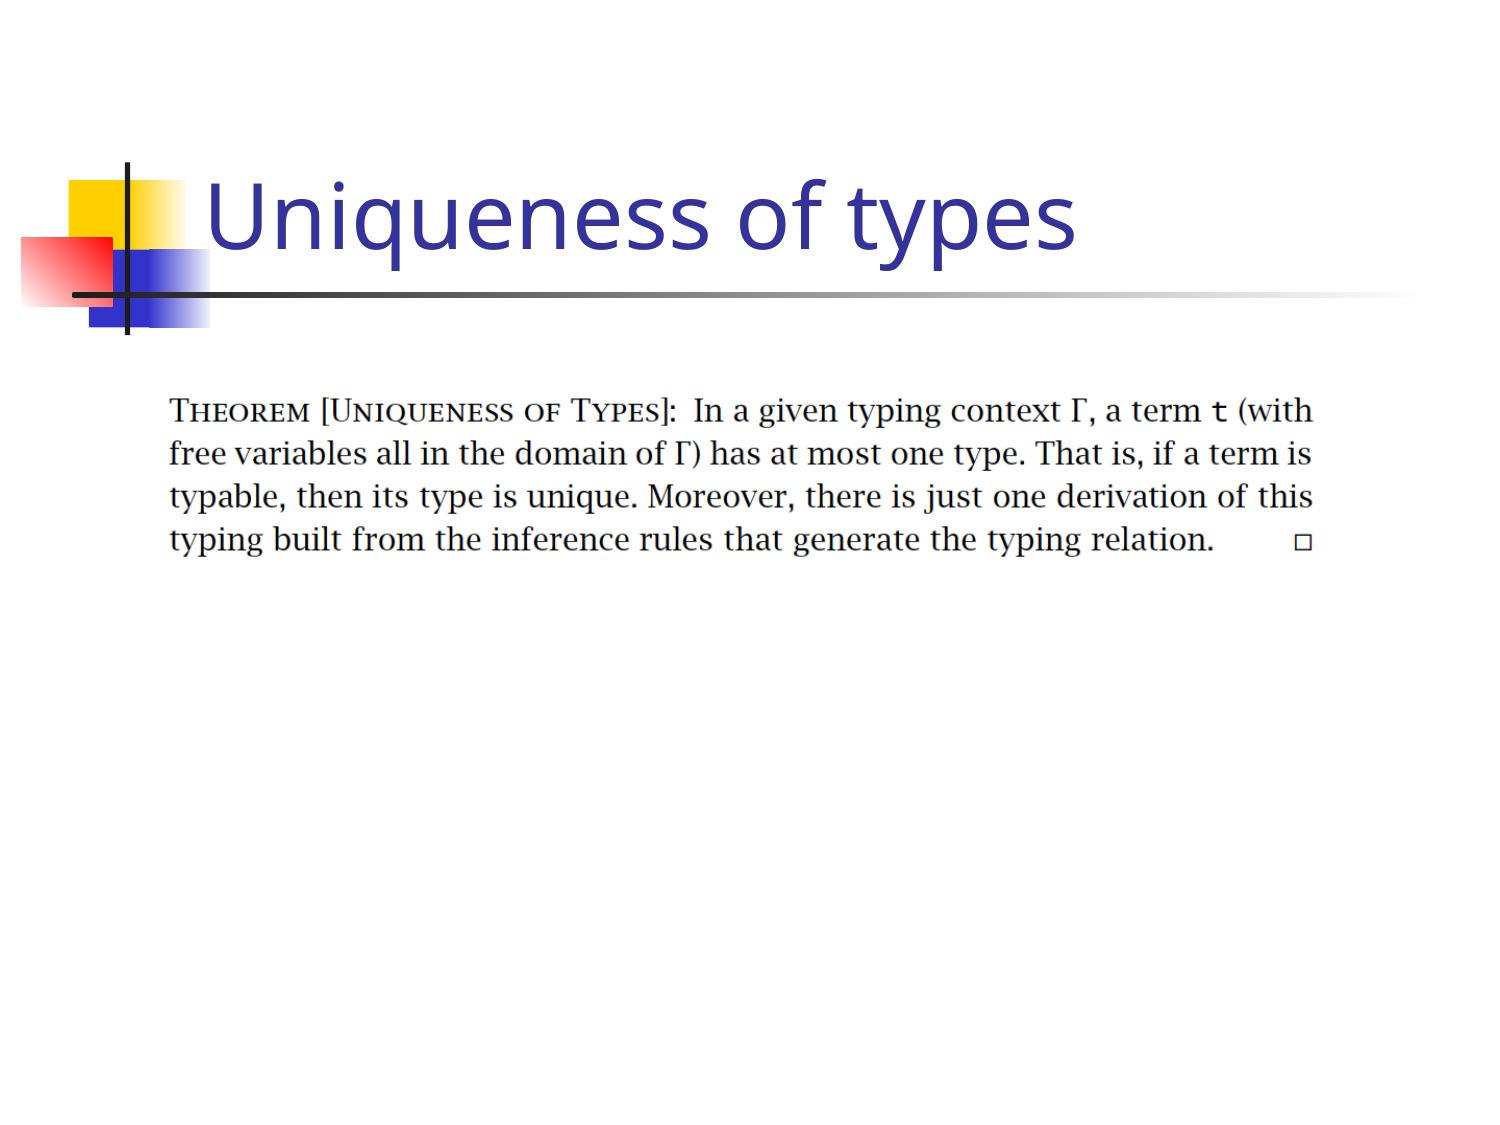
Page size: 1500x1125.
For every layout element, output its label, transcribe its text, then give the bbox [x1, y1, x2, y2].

title Uniqueness of types [188, 35, 1468, 275]
picture [153, 387, 1347, 584]
